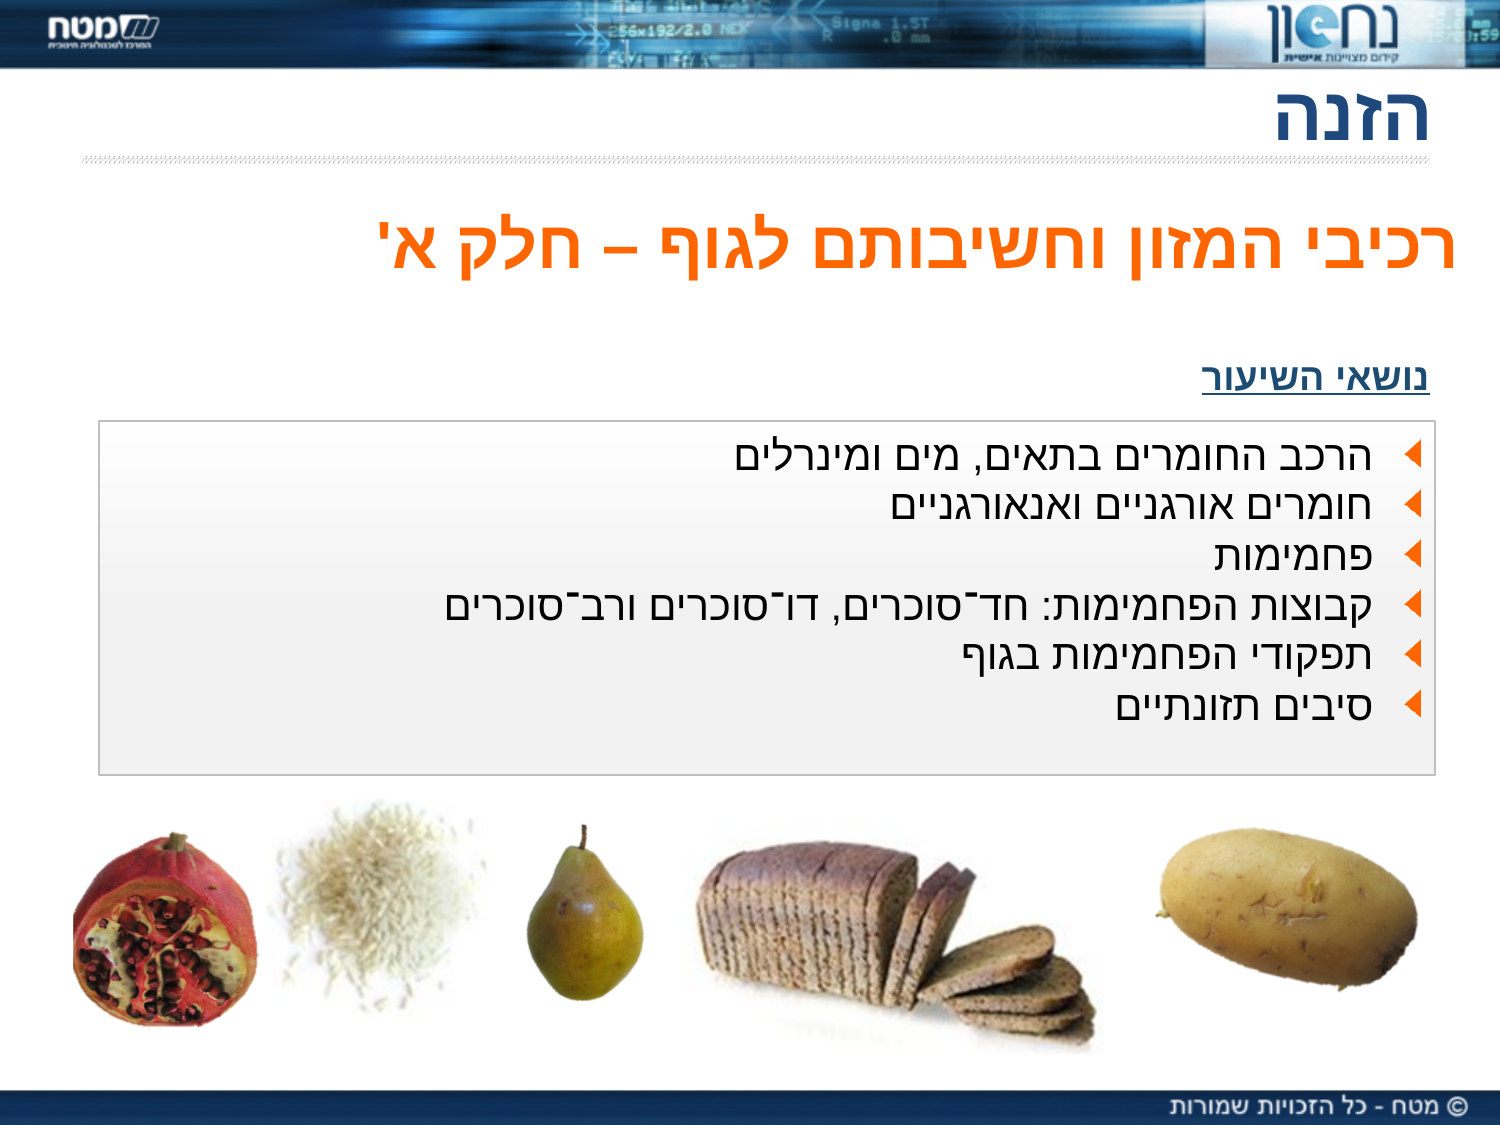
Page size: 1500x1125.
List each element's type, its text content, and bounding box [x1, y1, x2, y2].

picture [0, 0, 1500, 1125]
text_box [80, 154, 1432, 166]
text_box רכיבי המזון וחשיבותם לגוף – חלק א' [138, 194, 1475, 290]
text_box הזנה [112, 57, 1449, 163]
text_box הרכב החומרים בתאים, מים ומינרלים חומרים אורגניים ואנאורגניים פחמימות קבוצות הפחמימות: חד־סוכרים, דו־סוכרים ורב־סוכרים תפקודי הפחמימות בגוף סיבים תזונתיים [97, 419, 1437, 777]
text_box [64, 789, 1424, 1090]
text_box נושאי השיעור [1187, 345, 1445, 406]
